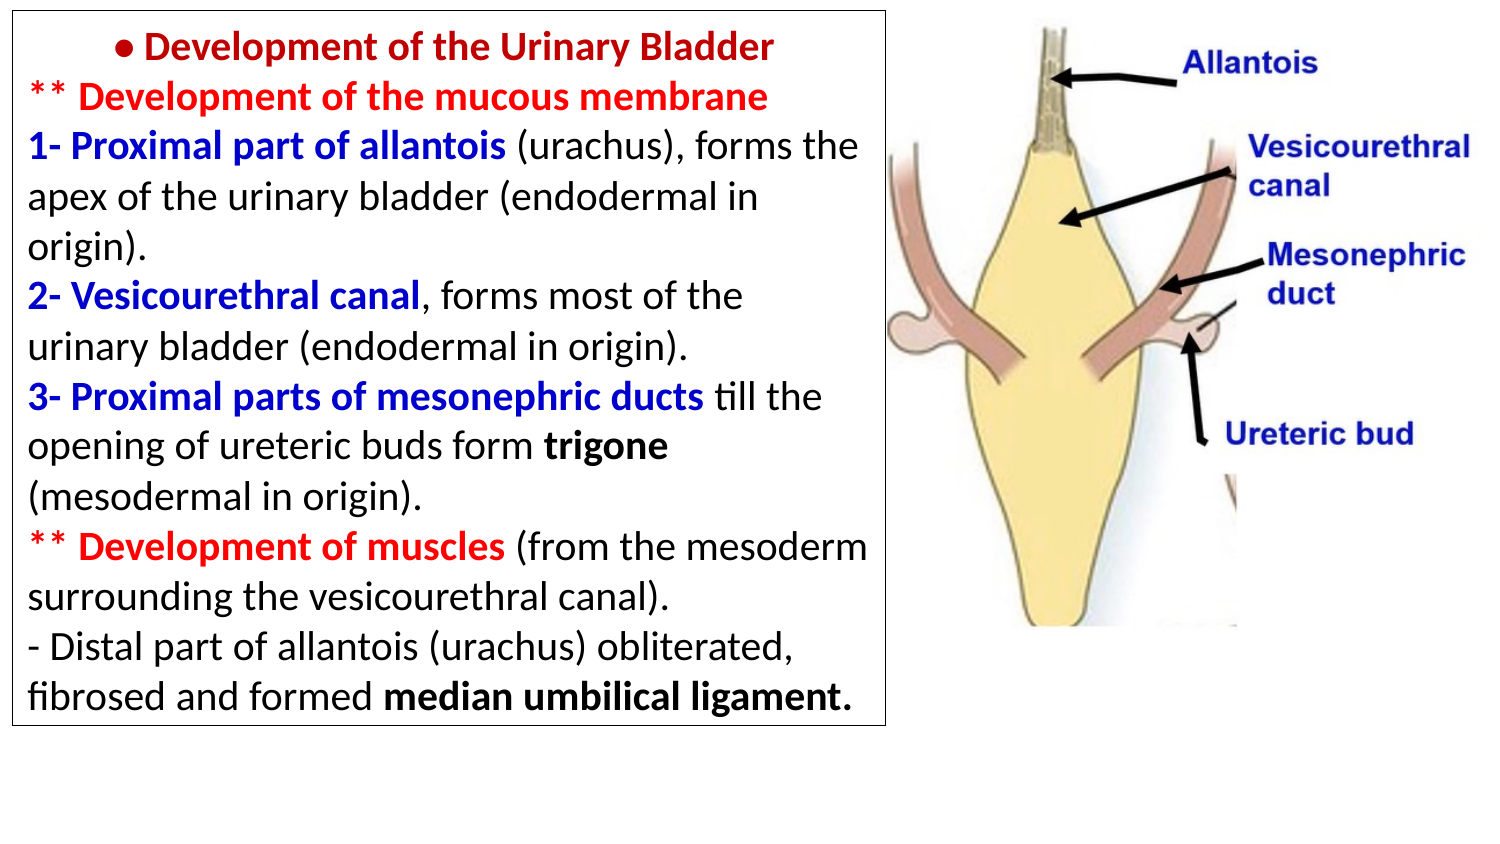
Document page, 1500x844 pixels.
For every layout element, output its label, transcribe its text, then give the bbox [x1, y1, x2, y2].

text_box • Development of the Urinary Bladder ** Development of the mucous membrane 1- Proximal part of allantois (urachus), forms the apex of the urinary bladder (endodermal in origin). 2- Vesicourethral canal, forms most of the urinary bladder (endodermal in origin). 3- Proximal parts of mesonephric ducts till the opening of ureteric buds form trigone (mesodermal in origin). ** Development of muscles (from the mesoderm surrounding the vesicourethral canal). - Distal part of allantois (urachus) obliterated, fibrosed and formed median umbilical ligament. [12, 10, 886, 726]
picture [885, 9, 1488, 635]
